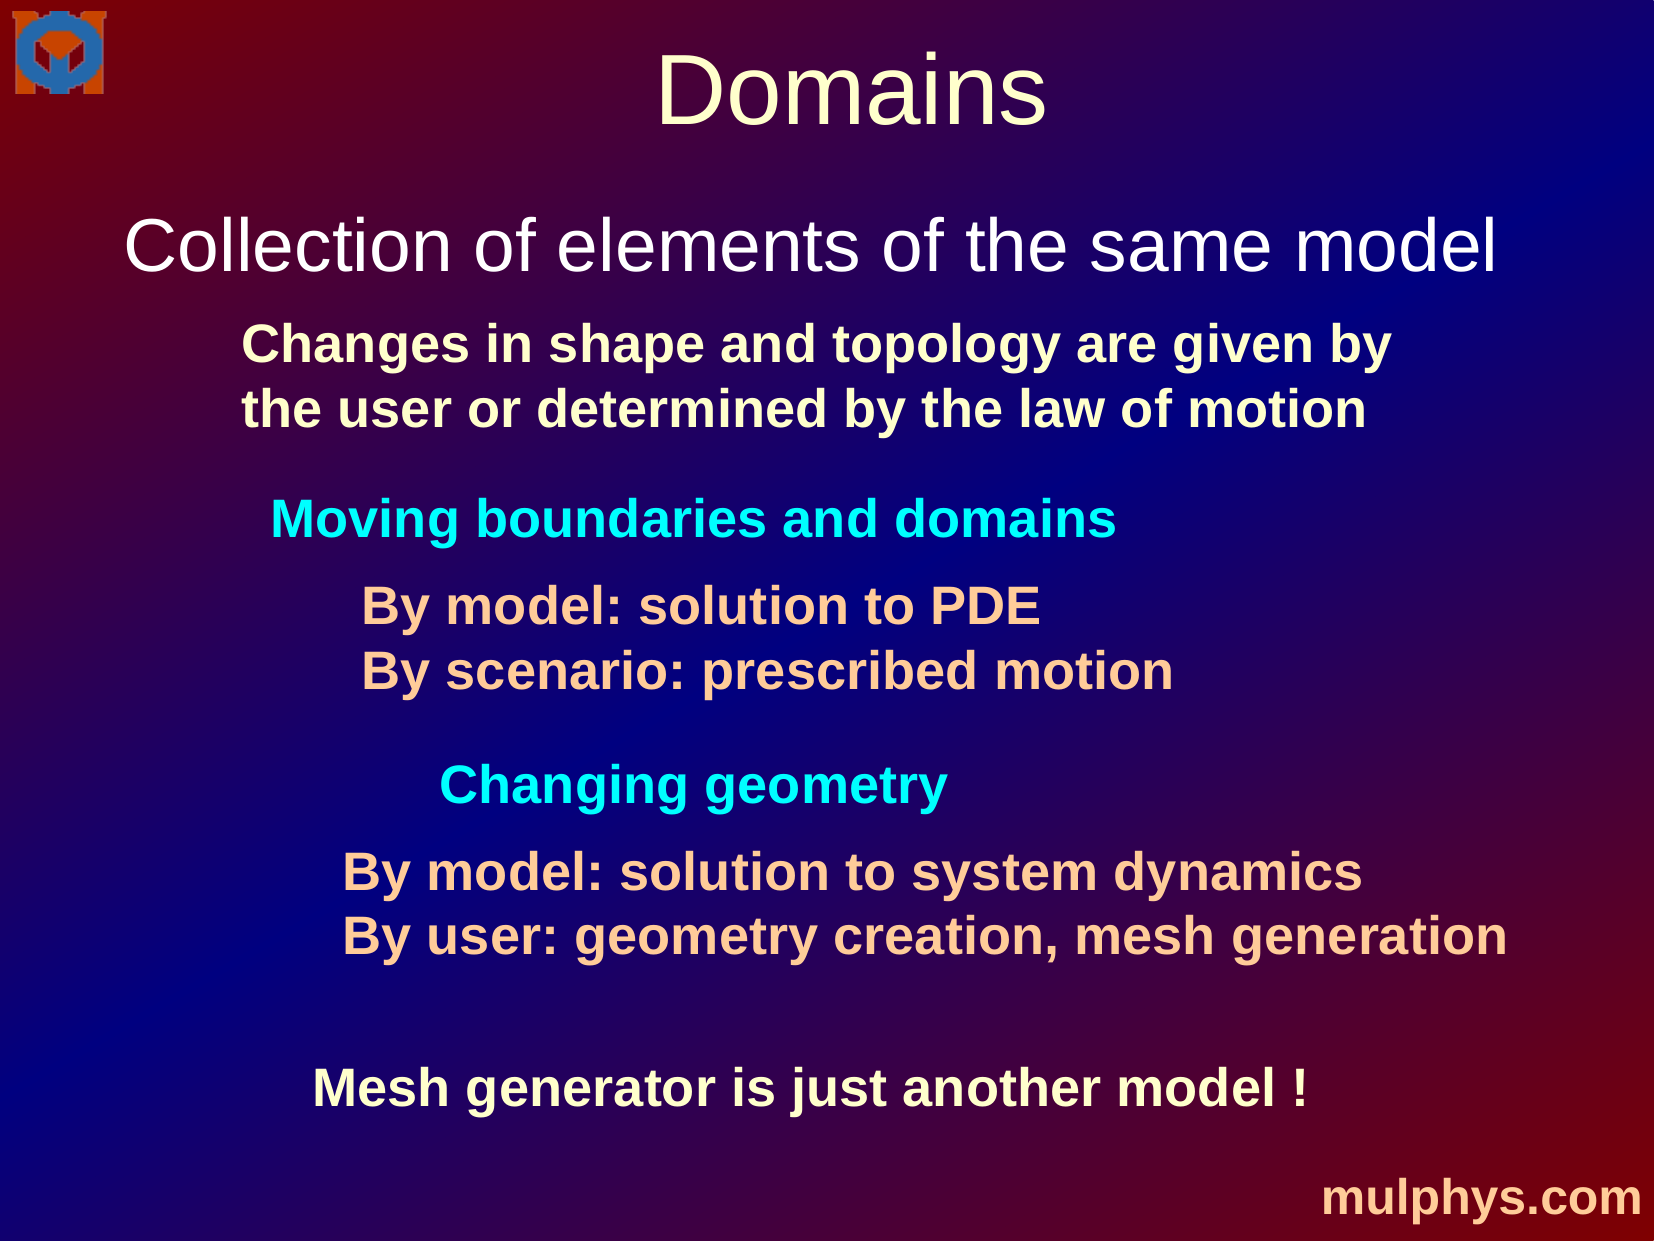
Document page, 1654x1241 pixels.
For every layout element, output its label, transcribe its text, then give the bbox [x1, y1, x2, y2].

text_box Changes in shape and topology are given by the user or determined by the law of motion [241, 308, 1482, 439]
title Domains [229, 0, 1474, 189]
text_box Collection of elements of the same model [123, 196, 1500, 287]
text_box By model: solution to PDE By scenario: prescribed motion [361, 570, 1207, 700]
text_box Moving boundaries and domains [270, 483, 1119, 549]
picture [11, 11, 110, 95]
text_box Changing geometry [439, 749, 950, 815]
text_box mulphys.com [1320, 1164, 1644, 1225]
text_box By model: solution to system dynamics By user: geometry creation, mesh generation [342, 835, 1511, 966]
text_box Mesh generator is just another model ! [312, 1052, 1311, 1117]
